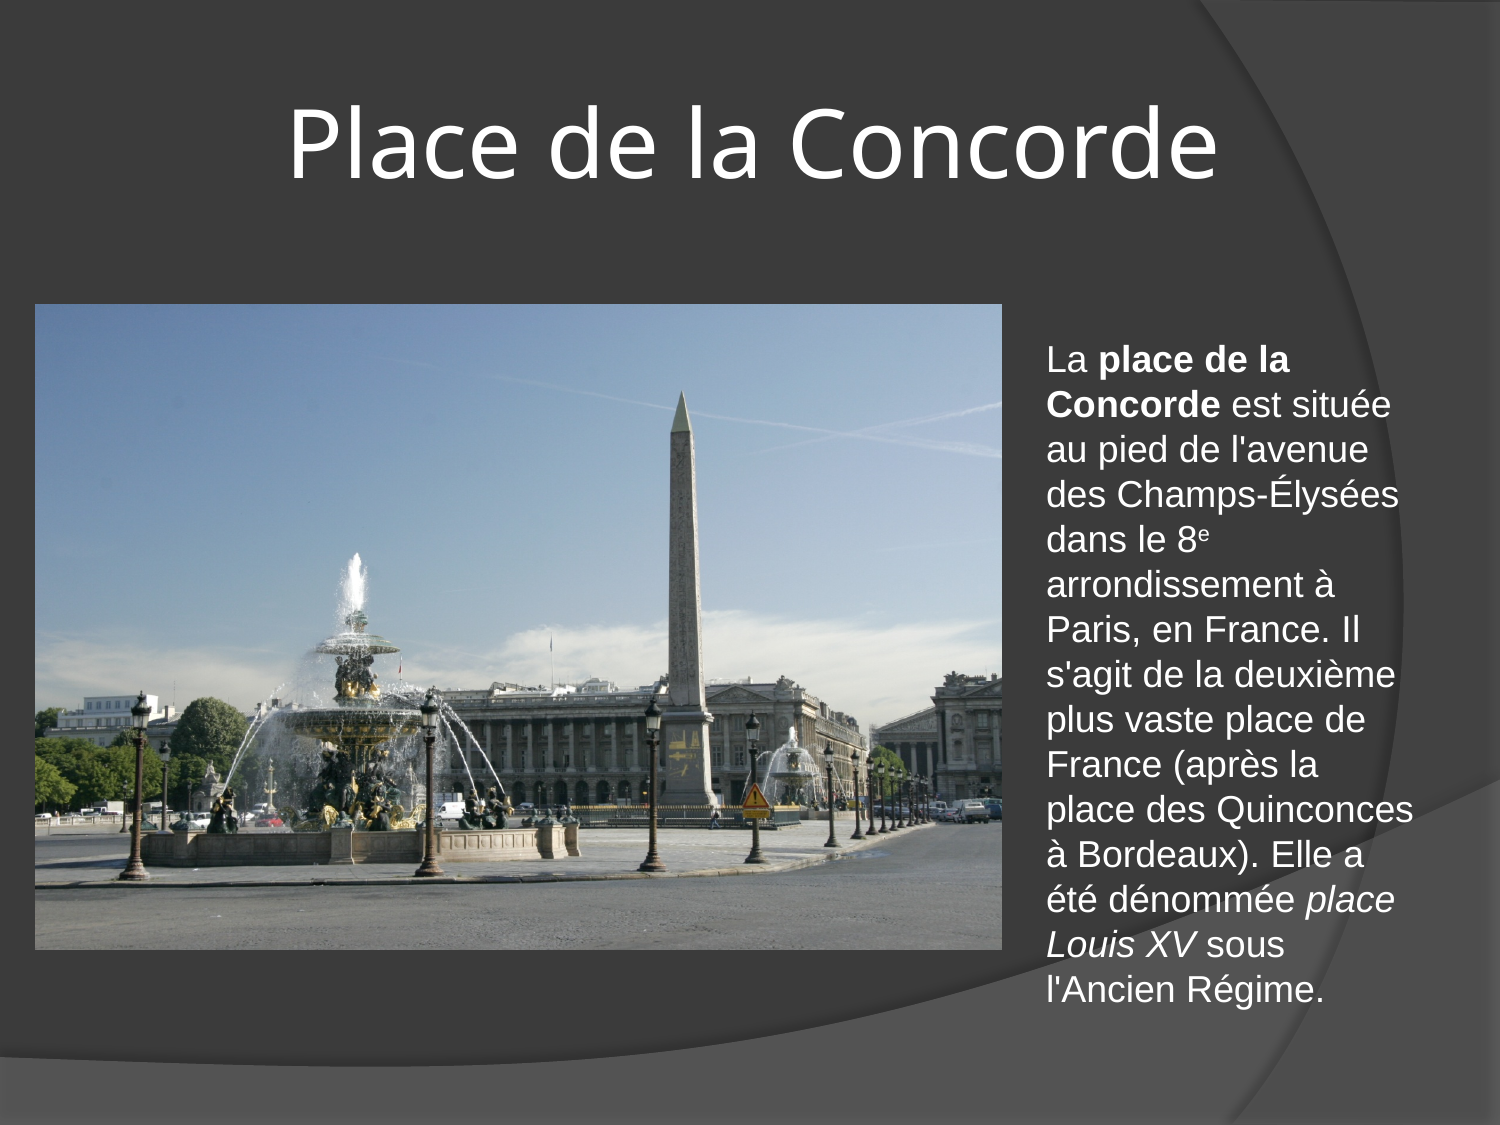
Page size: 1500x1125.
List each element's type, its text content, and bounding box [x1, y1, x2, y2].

title Place de la Concorde [140, 46, 1366, 235]
text_box La place de la Concorde est située au pied de l'avenue des Champs-Élysées dans le 8e arrondissement à Paris, en France. Il s'agit de la deuxième plus vaste place de France (après la place des Quinconces à Bordeaux). Elle a été dénommée place Louis XV sous l'Ancien Régime. [1031, 328, 1430, 1018]
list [34, 304, 1003, 950]
